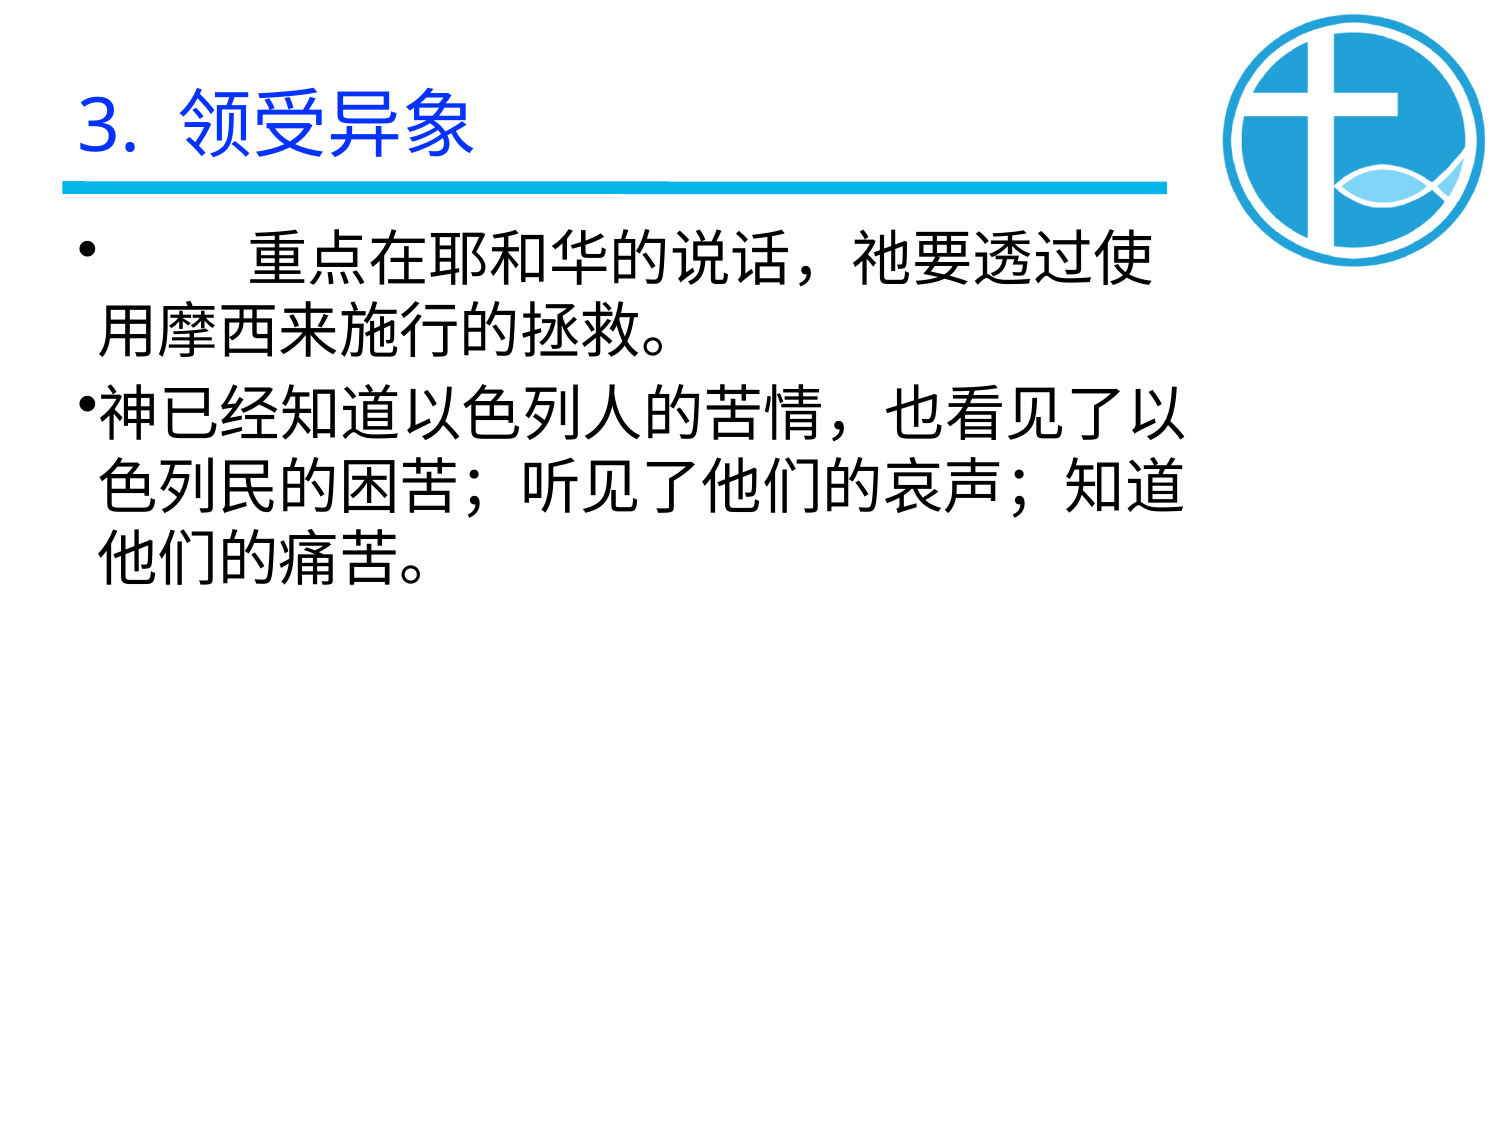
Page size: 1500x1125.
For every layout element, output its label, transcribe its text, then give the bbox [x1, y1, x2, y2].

text_box 3. 领受异象 [69, 79, 1130, 175]
text_box 重点在耶和华的说话，祂要透过使用摩西来施行的拯救。 神已经知道以色列人的苦情，也看见了以色列民的困苦；听见了他们的哀声；知道他们的痛苦。 [69, 212, 1218, 601]
picture [1207, 0, 1500, 281]
